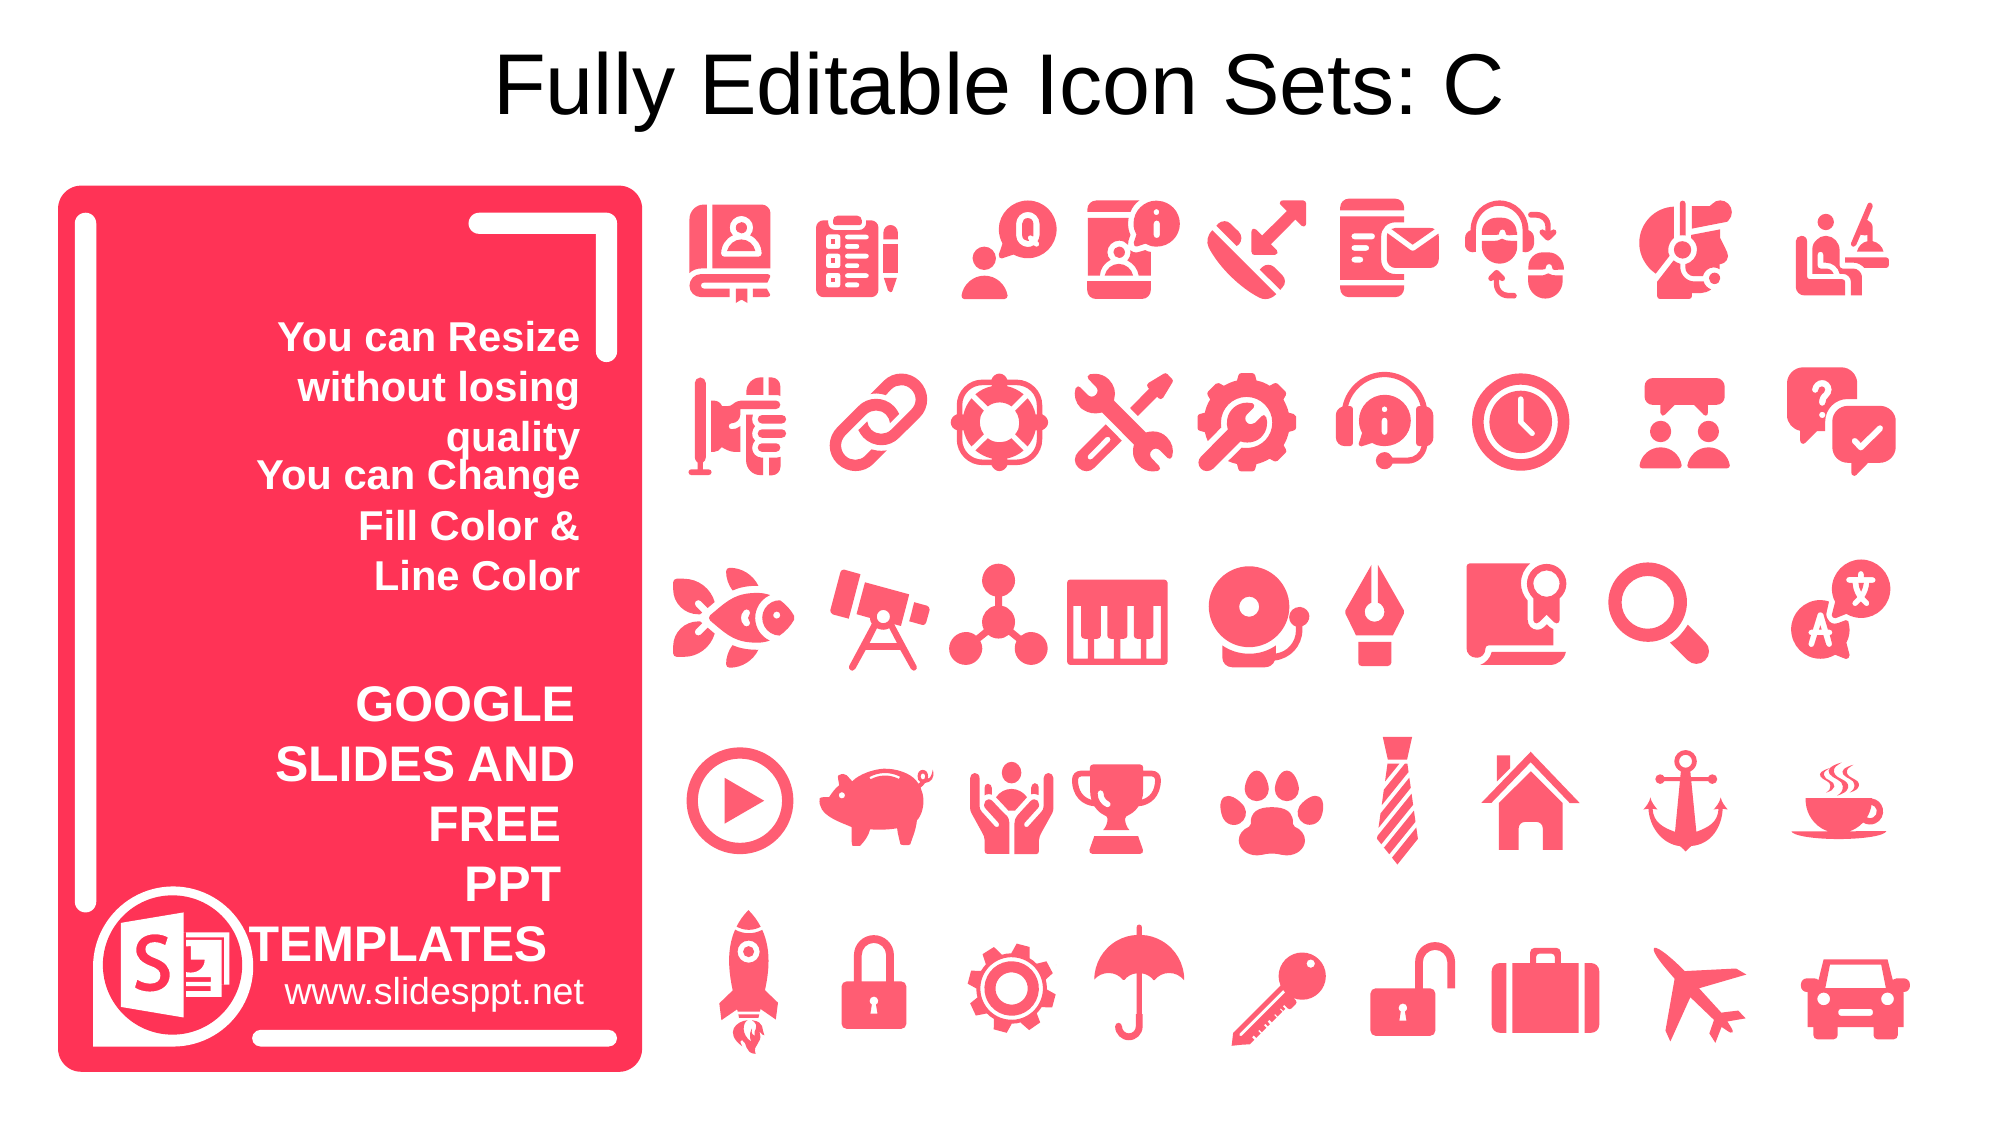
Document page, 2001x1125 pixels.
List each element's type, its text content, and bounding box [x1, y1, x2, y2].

text_box [1391, 827, 1418, 865]
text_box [689, 204, 772, 303]
text_box [1382, 736, 1413, 760]
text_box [1791, 559, 1891, 659]
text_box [1639, 200, 1734, 299]
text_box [1464, 200, 1564, 299]
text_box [1340, 198, 1439, 298]
text_box [1842, 764, 1859, 793]
text_box [1370, 942, 1456, 1036]
text_box [819, 768, 934, 846]
text_box [1231, 952, 1326, 1046]
text_box [1376, 793, 1414, 845]
text_box [686, 747, 794, 855]
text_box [1787, 367, 1897, 476]
text_box [1383, 810, 1416, 855]
text_box [1791, 798, 1887, 840]
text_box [1795, 202, 1889, 296]
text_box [673, 567, 795, 668]
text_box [1087, 200, 1180, 299]
text_box [736, 910, 761, 930]
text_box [961, 200, 1057, 299]
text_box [1217, 770, 1326, 856]
text_box [950, 373, 1049, 472]
text_box [1378, 777, 1411, 828]
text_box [830, 569, 930, 671]
text_box [1800, 959, 1910, 1040]
text_box [1498, 771, 1563, 850]
text_box [1653, 947, 1747, 1043]
text_box [732, 1020, 765, 1054]
text_box [1512, 947, 1579, 1033]
text_box [1067, 579, 1168, 665]
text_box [1197, 373, 1296, 472]
list Fully Editable Icon Sets: C [50, 27, 1949, 147]
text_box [970, 761, 1054, 855]
text_box [841, 935, 907, 1029]
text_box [688, 377, 787, 476]
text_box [1071, 764, 1161, 854]
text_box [1608, 562, 1711, 664]
text_box [967, 943, 1056, 1033]
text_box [1466, 563, 1567, 665]
text_box [1094, 924, 1185, 1041]
text_box [1584, 963, 1600, 1033]
text_box [719, 929, 778, 1021]
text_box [1344, 564, 1405, 666]
text_box [1491, 963, 1507, 1033]
text_box [1381, 763, 1409, 806]
text_box [1819, 762, 1849, 796]
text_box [1335, 371, 1434, 470]
text_box [1643, 750, 1728, 852]
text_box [1206, 200, 1307, 300]
text_box [949, 563, 1048, 665]
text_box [1639, 378, 1730, 469]
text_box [1472, 373, 1570, 471]
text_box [816, 215, 898, 298]
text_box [1208, 566, 1310, 668]
text_box [1481, 751, 1580, 804]
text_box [1073, 373, 1175, 472]
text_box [827, 373, 930, 472]
